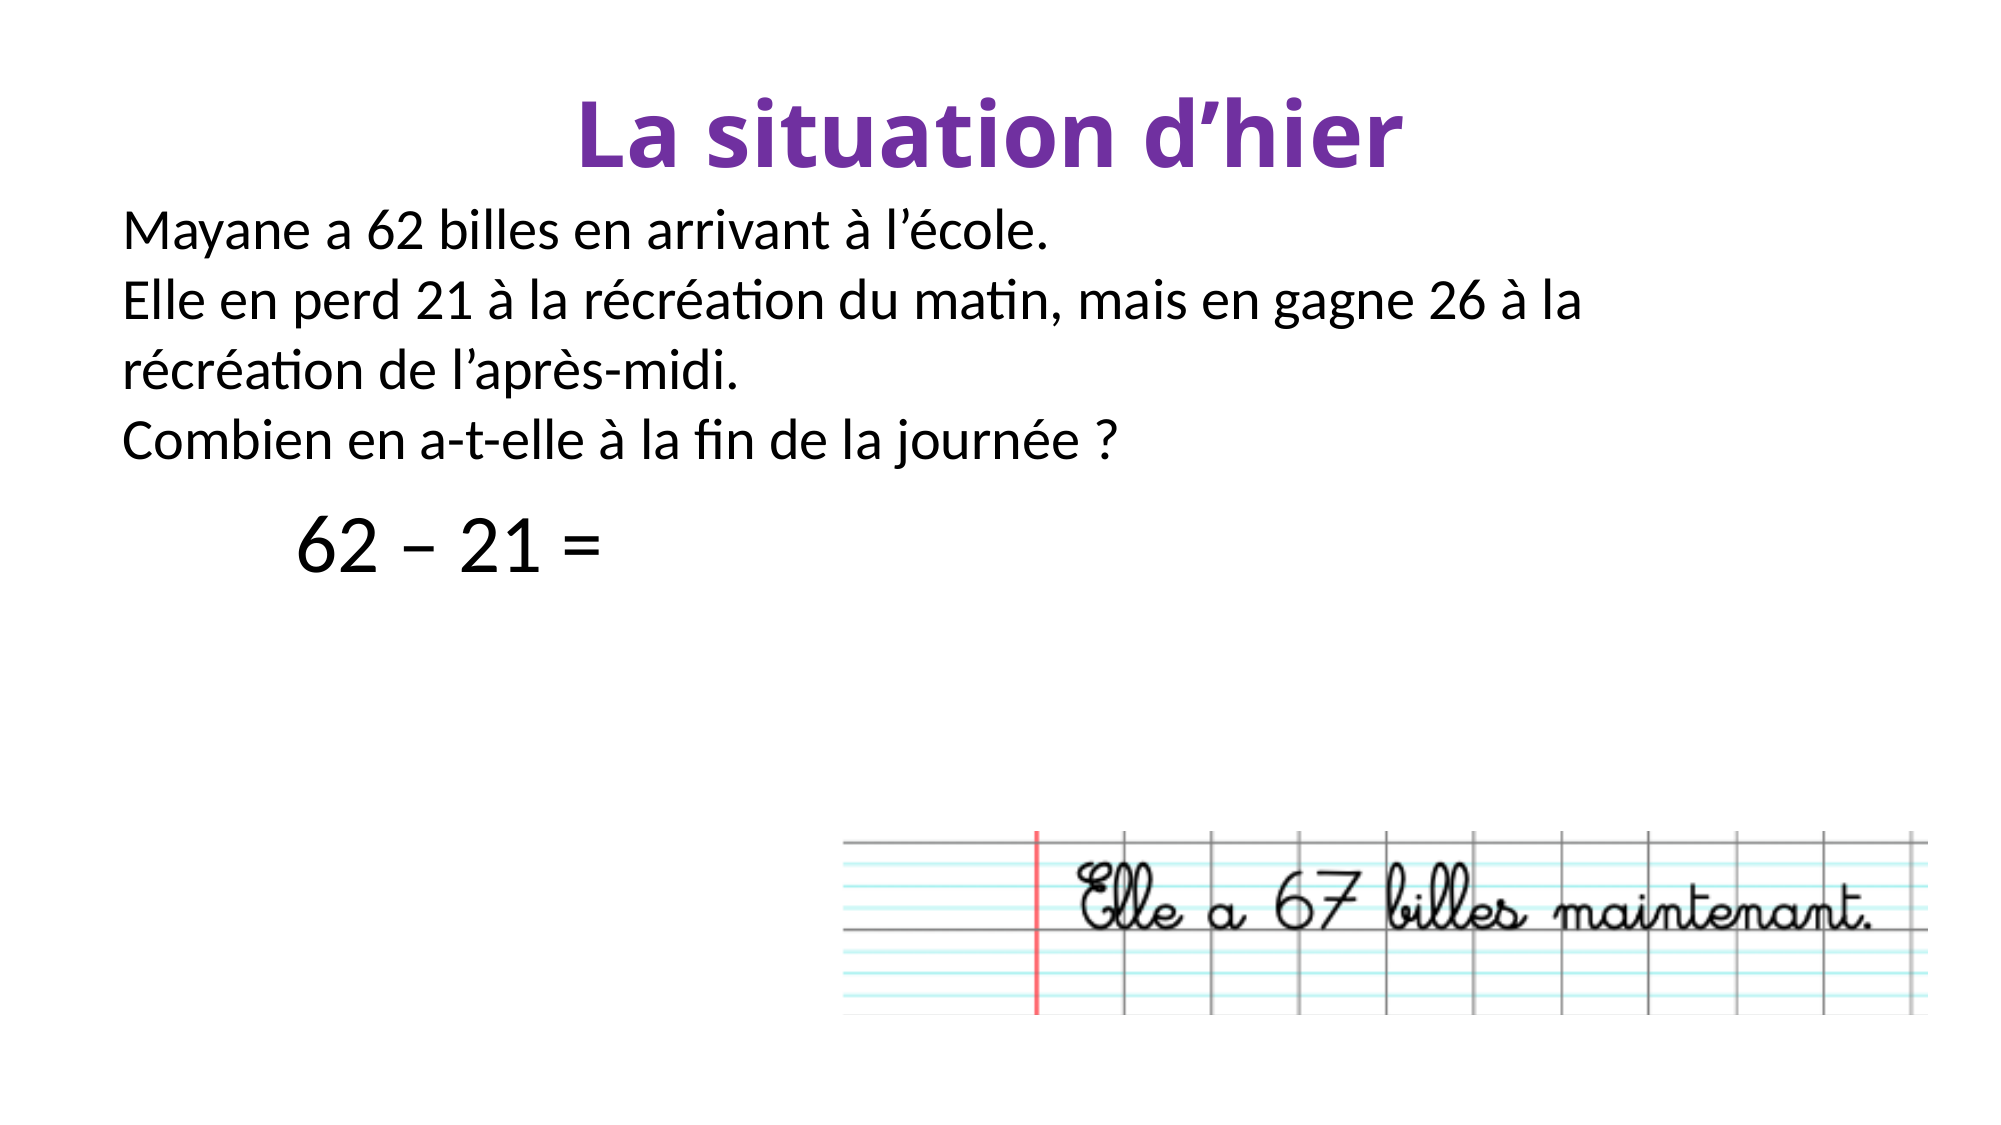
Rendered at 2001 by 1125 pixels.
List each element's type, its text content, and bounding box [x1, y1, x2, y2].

text_box 62 – 21 = [280, 482, 619, 597]
text_box Mayane a 62 billes en arrivant à l’école. Elle en perd 21 à la récréation du matin, mais en gagne 26 à la récréation de l’après-midi. Combien en a-t-elle à la fin de la journée ? [107, 183, 1767, 479]
picture [837, 831, 1928, 1015]
text_box La situation d’hier [559, 29, 1421, 247]
